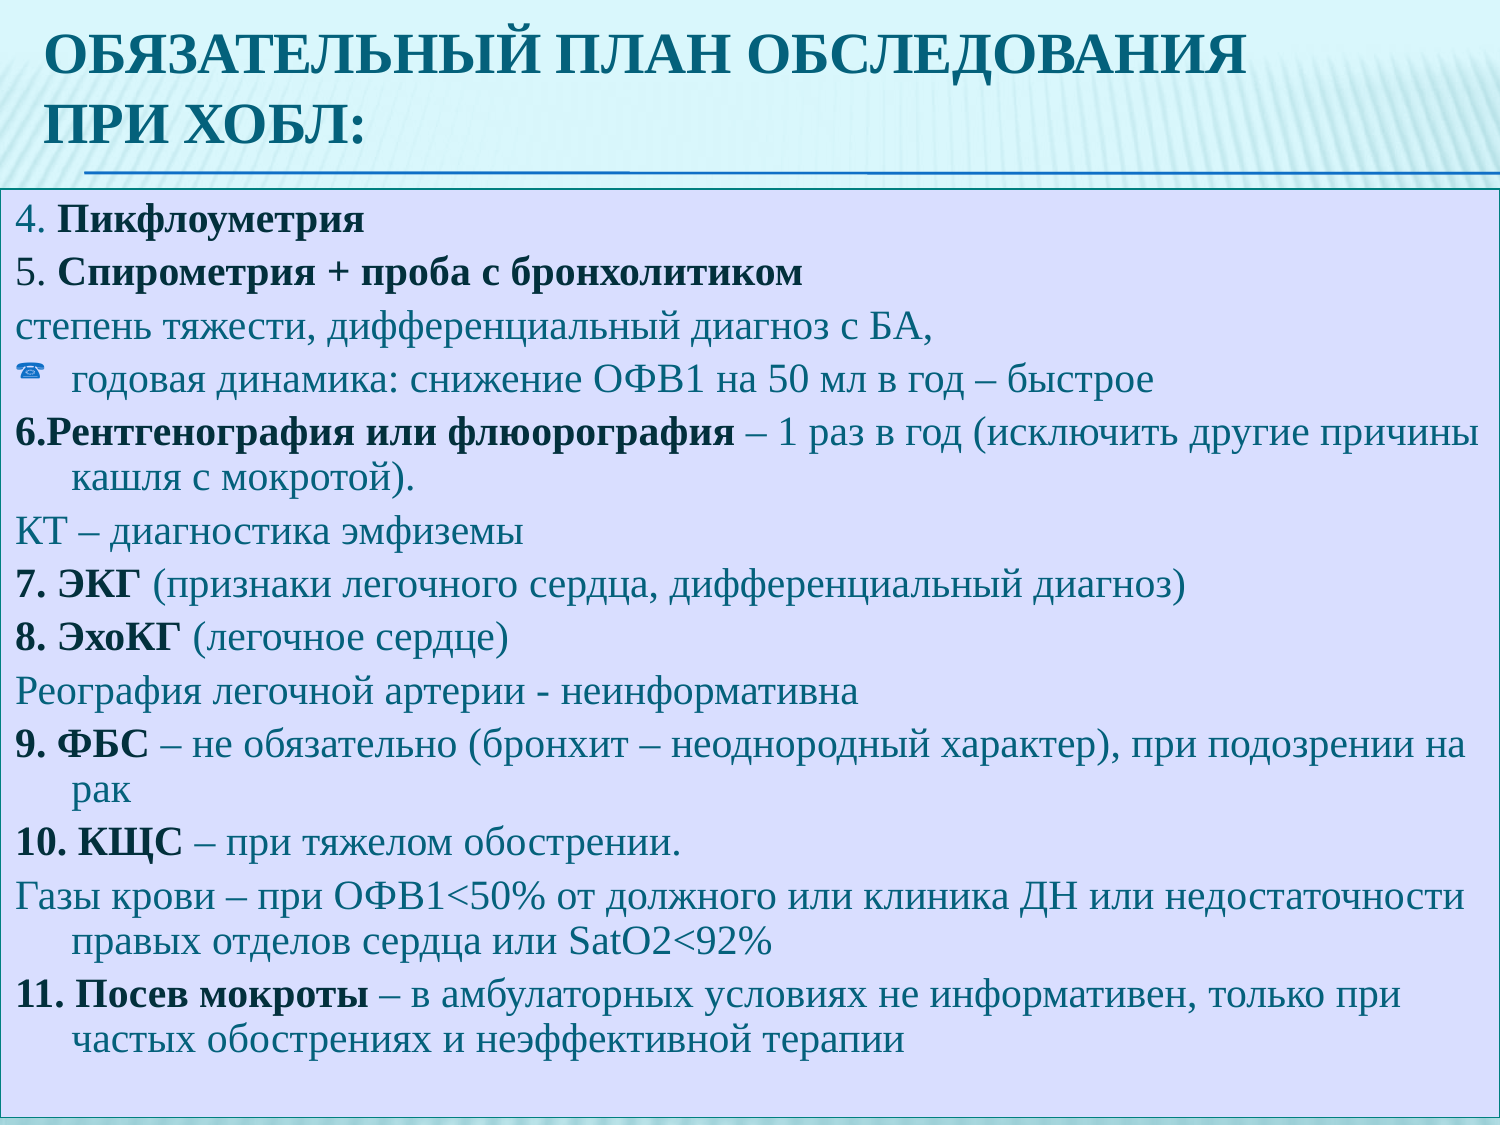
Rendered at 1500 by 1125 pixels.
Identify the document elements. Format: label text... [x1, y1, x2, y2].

list 4. Пикфлоуметрия 5. Спирометрия + проба с бронхолитиком степень тяжести, дифференциальный диагноз с БА, годовая динамика: снижение ОФВ1 на 50 мл в год – быстрое 6.Рентгенография или флюорография – 1 раз в год (исключить другие причины кашля с мокротой). КТ – диагностика эмфиземы 7. ЭКГ (признаки легочного сердца, дифференциальный диагноз) 8. ЭхоКГ (легочное сердце) Реография легочной артерии - неинформативна 9. ФБС – не обязательно (бронхит – неоднородный характер), при подозрении на рак 10. КЩС – при тяжелом обострении. Газы крови – при ОФВ1<50% от должного или клиника ДН или недостаточности правых отделов сердца или SatO2<92% 11. Посев мокроты – в амбулаторных условиях не информативен, только при частых обострениях и неэффективной терапии [0, 188, 1500, 1118]
title Обязательный план обследования при ХОБЛ: [28, 31, 1346, 139]
